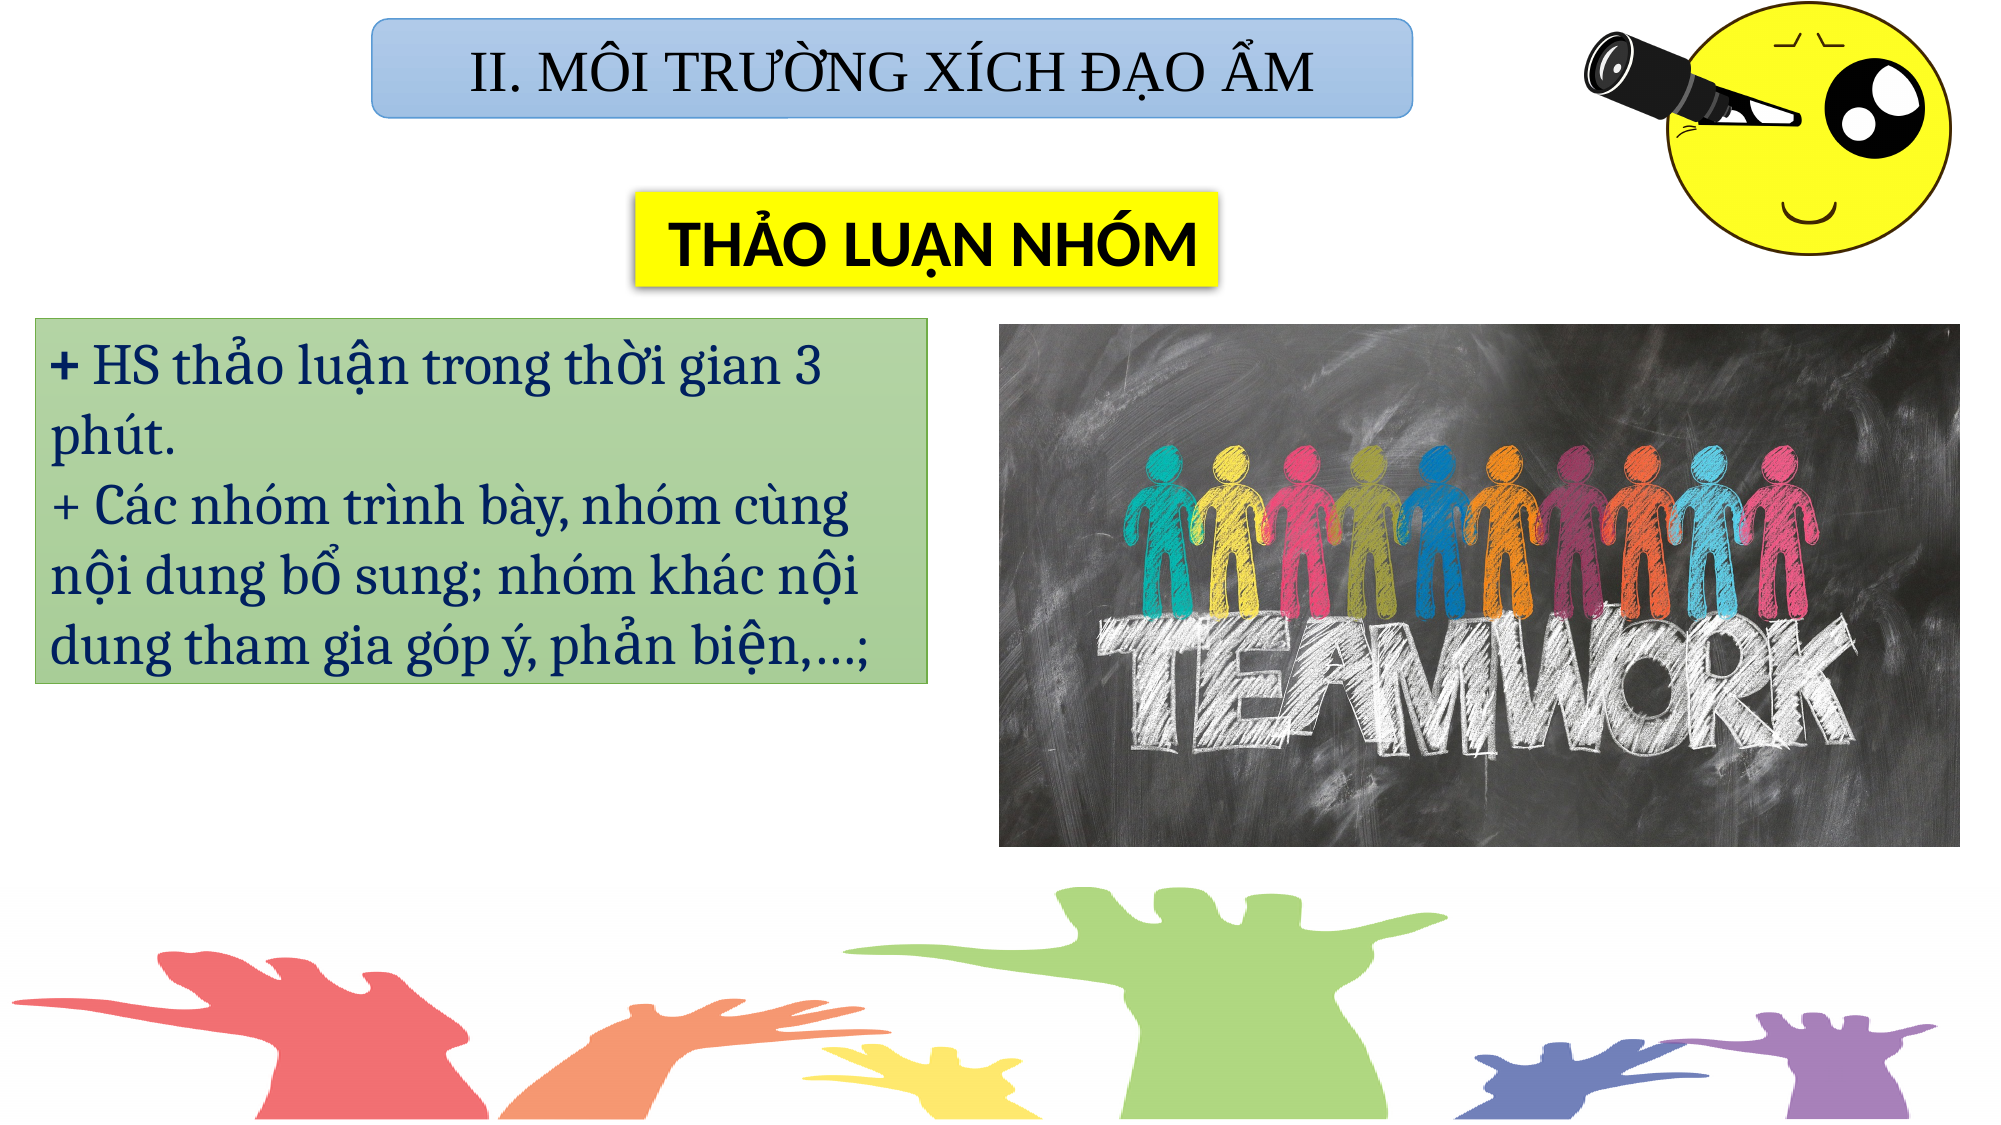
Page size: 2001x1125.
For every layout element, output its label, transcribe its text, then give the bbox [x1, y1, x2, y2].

text_box + HS thảo luận trong thời gian 3 phút. + Các nhóm trình bày, nhóm cùng nội dung bổ sung; nhóm khác nội dung tham gia góp ý, phản biện,…; [35, 318, 927, 684]
picture [999, 324, 1961, 847]
picture [0, 887, 2000, 1125]
text_box THẢO LUẬN NHÓM [635, 191, 1219, 287]
picture [1584, 1, 1953, 256]
text_box II. MÔI TRƯỜNG XÍCH ĐẠO ẨM [371, 18, 1413, 118]
